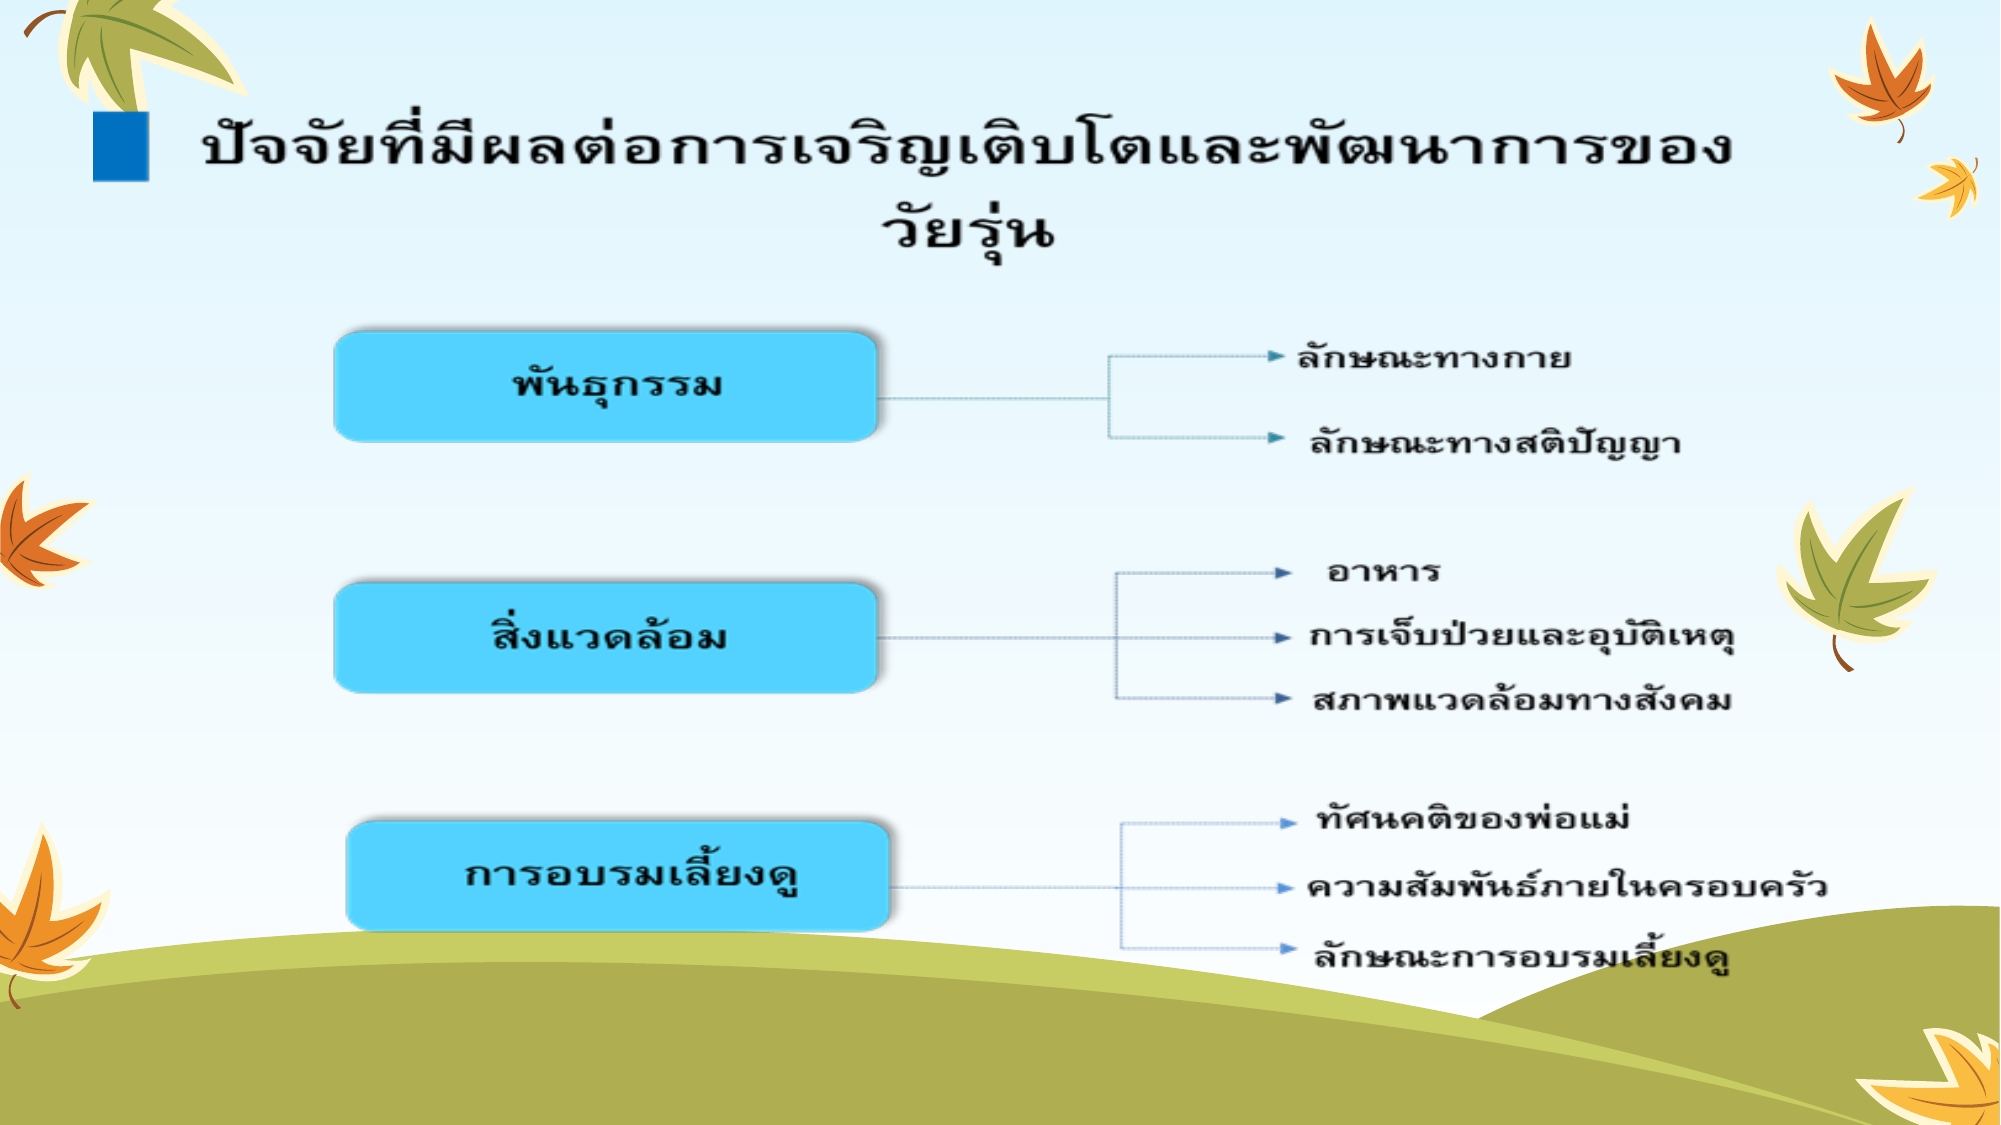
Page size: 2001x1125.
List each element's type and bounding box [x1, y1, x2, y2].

list [93, 87, 1927, 1006]
